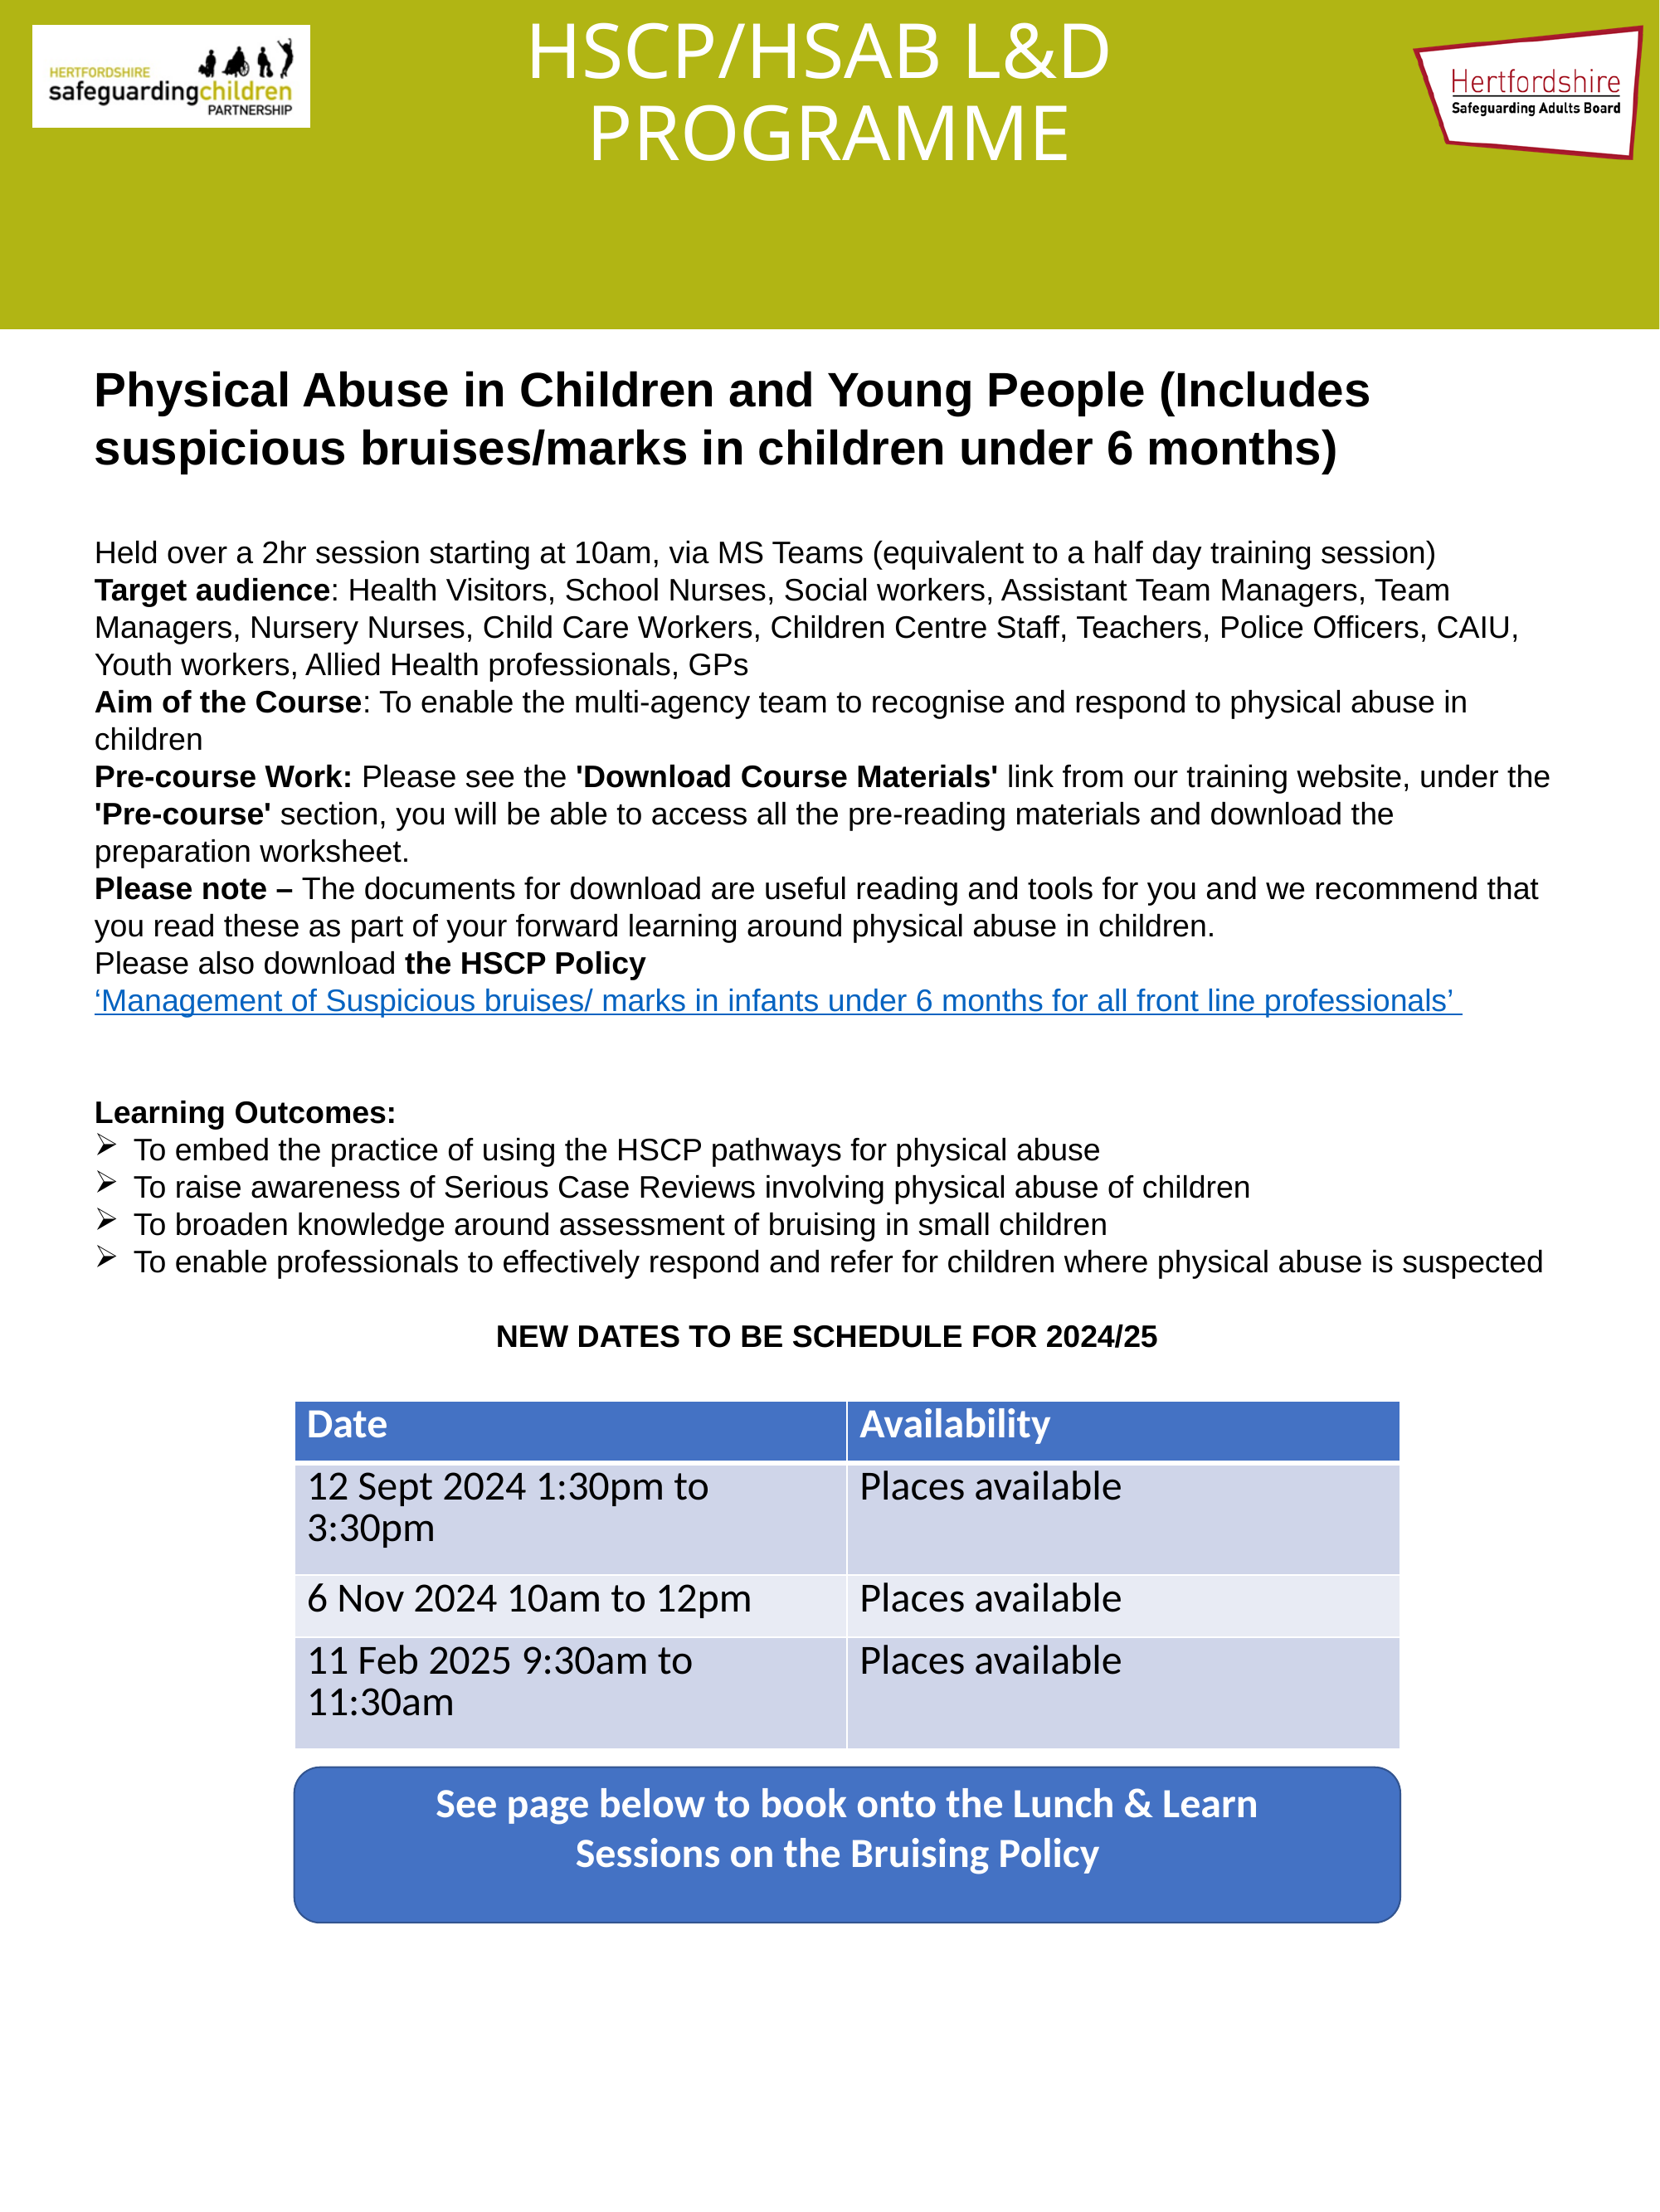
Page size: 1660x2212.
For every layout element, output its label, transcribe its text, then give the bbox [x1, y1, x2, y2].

text_box Physical Abuse in Children and Young People (Includes suspicious bruises/marks in children under 6 months) Held over a 2hr session starting at 10am, via MS Teams (equivalent to a half day training session) Target audience: Health Visitors, School Nurses, Social workers, Assistant Team Managers, Team Managers, Nursery Nurses, Child Care Workers, Children Centre Staff, Teachers, Police Officers, CAIU, Youth workers, Allied Health professionals, GPs Aim of the Course: To enable the multi-agency team to recognise and respond to physical abuse in children Pre-course Work: Please see the 'Download Course Materials' link from our training website, under the 'Pre-course' section, you will be able to access all the pre-reading materials and download the preparation worksheet. Please note – The documents for download are useful reading and tools for you and we recommend that you read these as part of your forward learning around physical abuse in children. Please also download the HSCP Policy ‘Management of Suspicious bruises/ marks in infants under 6 months for all front line professionals’ Learning Outcomes: To embed the practice of using the HSCP pathways for physical abuse To raise awareness of Serious Case Reviews involving physical abuse of children To broaden knowledge around assessment of bruising in small children To enable professionals to effectively respond and refer for children where physical abuse is suspected NEW DATES TO BE SCHEDULE FOR 2024/25 [82, 352, 1573, 1389]
table_header Date [295, 1402, 846, 1461]
table_cell 12 Sept 2024 1:30pm to 3:30pm [295, 1466, 846, 1574]
table_cell Places available [848, 1576, 1400, 1636]
title HSCP/HSAB L&D PROGRAMME [0, 6, 1659, 288]
table_cell 6 Nov 2024 10am to 12pm [295, 1576, 846, 1636]
table_cell Places available [848, 1466, 1400, 1574]
table_cell Places available [848, 1638, 1400, 1748]
table_header Availability [848, 1402, 1400, 1461]
text_box See page below to book onto the Lunch & Learn Sessions on the Bruising Policy [293, 1766, 1402, 1924]
table_cell 11 Feb 2025 9:30am to 11:30am [295, 1638, 846, 1748]
